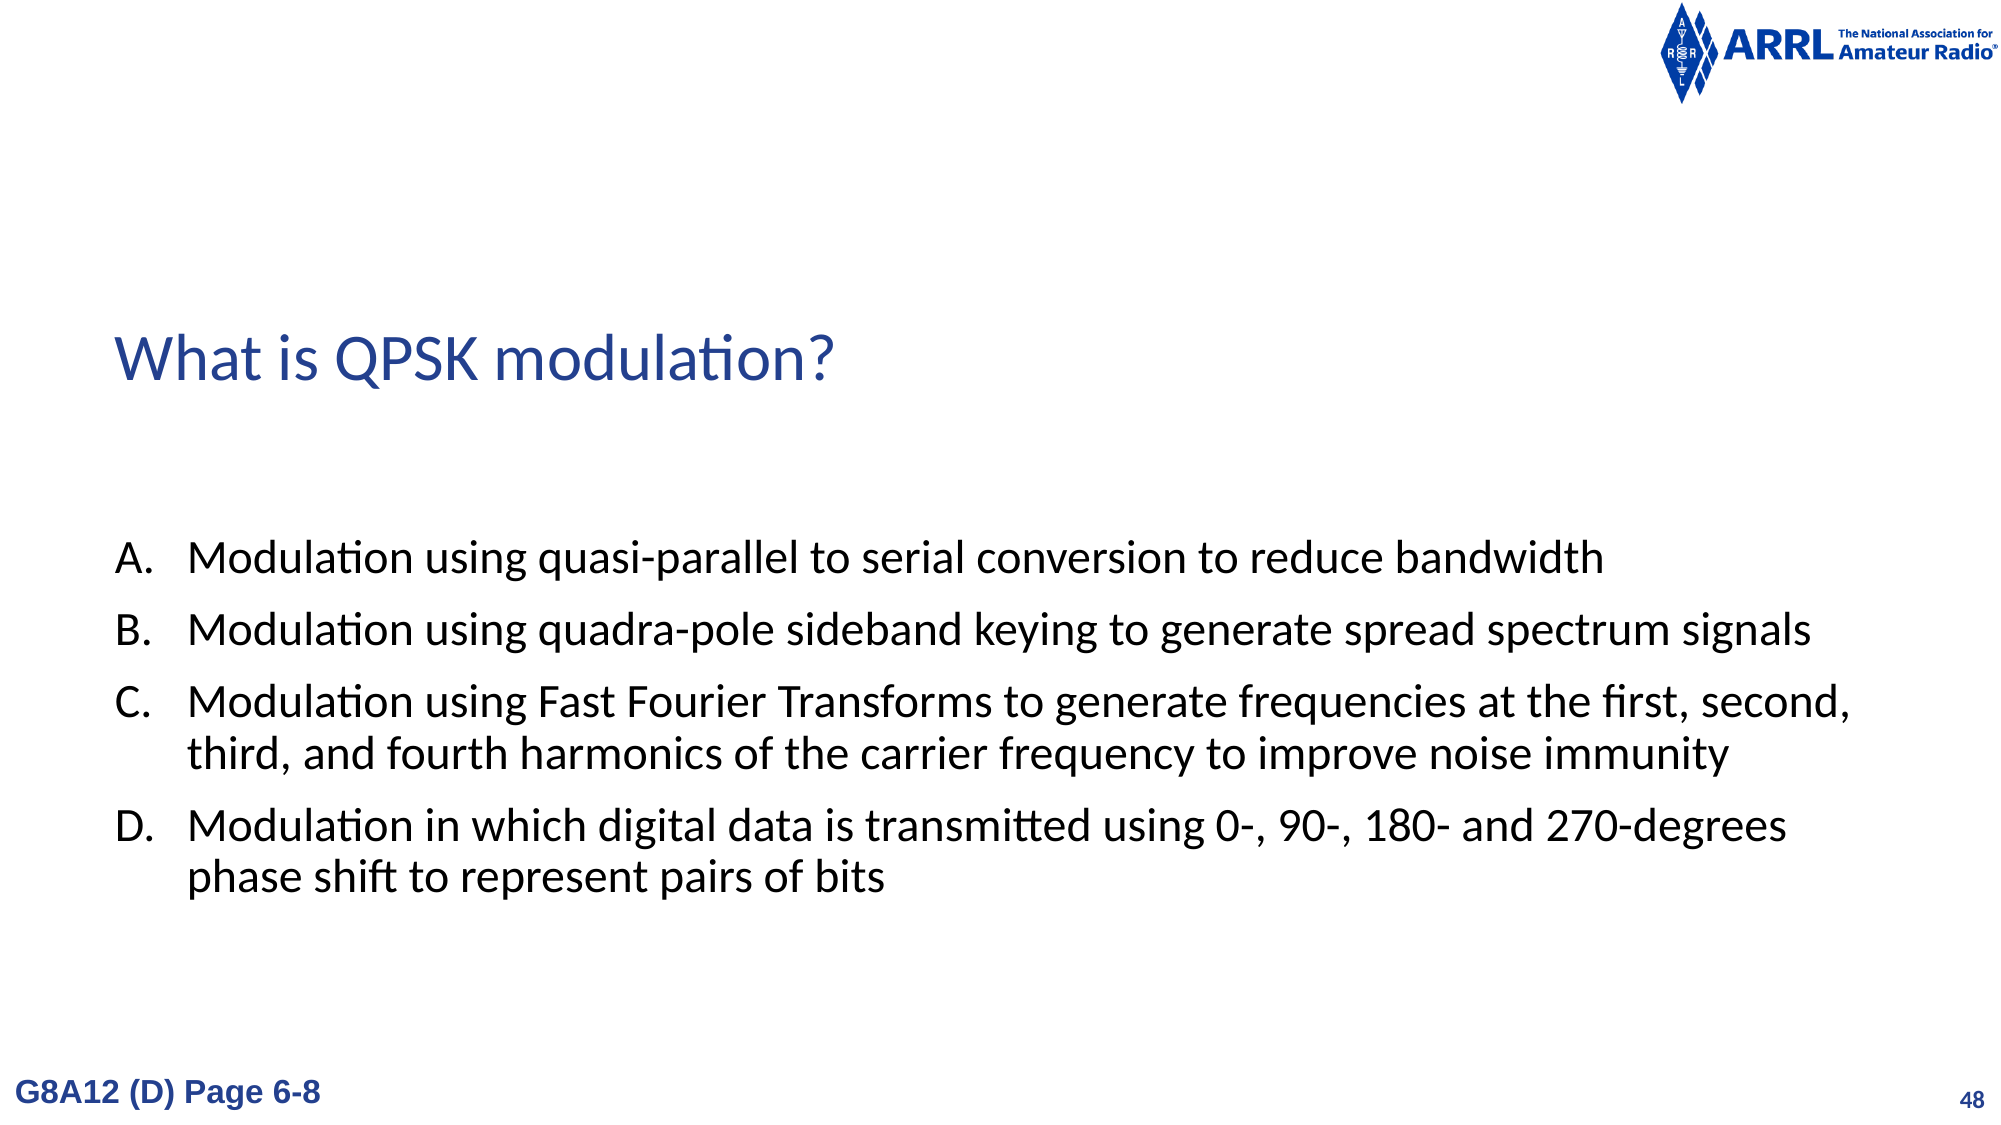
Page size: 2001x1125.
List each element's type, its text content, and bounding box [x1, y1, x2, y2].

text_box G8A12 (D) Page 6-8 [0, 1062, 1313, 1118]
text_box 48 [1875, 1076, 2000, 1121]
list Modulation using quasi-parallel to serial conversion to reduce bandwidth Modulation using quadra-pole sideband keying to generate spread spectrum signals Modulation using Fast Fourier Transforms to generate frequencies at the first, second, third, and fourth harmonics of the carrier frequency to improve noise immunity Modulation in which digital data is transmitted using 0-, 90-, 180- and 270-degrees phase shift to represent pairs of bits [99, 525, 1900, 1005]
picture [1658, 0, 1999, 106]
title What is QPSK modulation? [99, 249, 1900, 468]
